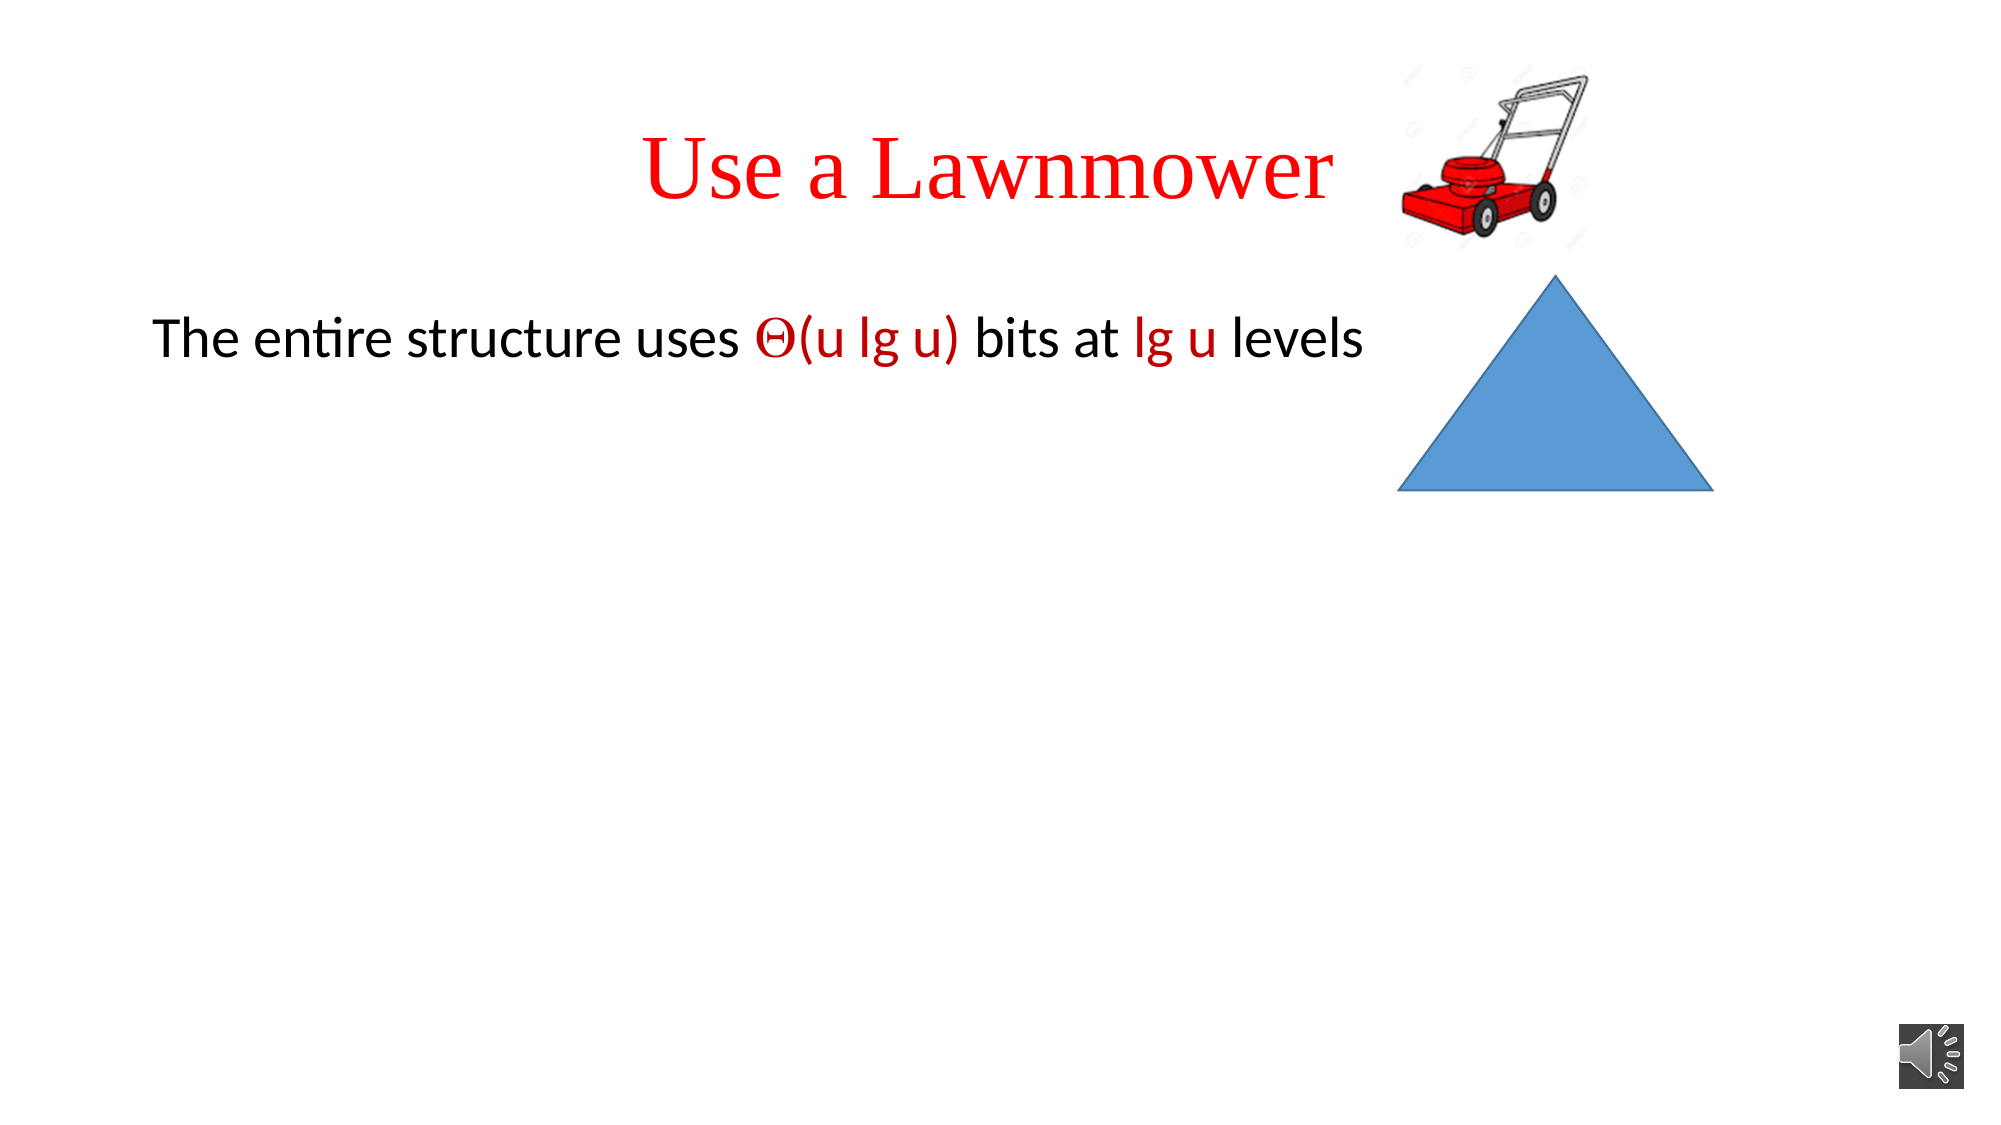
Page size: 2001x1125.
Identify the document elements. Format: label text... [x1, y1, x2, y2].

title Use a Lawnmower [137, 59, 1863, 278]
picture [1897, 1022, 1965, 1090]
text_box [1396, 274, 1715, 492]
list The entire structure uses (u lg u) bits at lg u levels [137, 299, 1863, 1014]
picture [1398, 59, 1592, 254]
